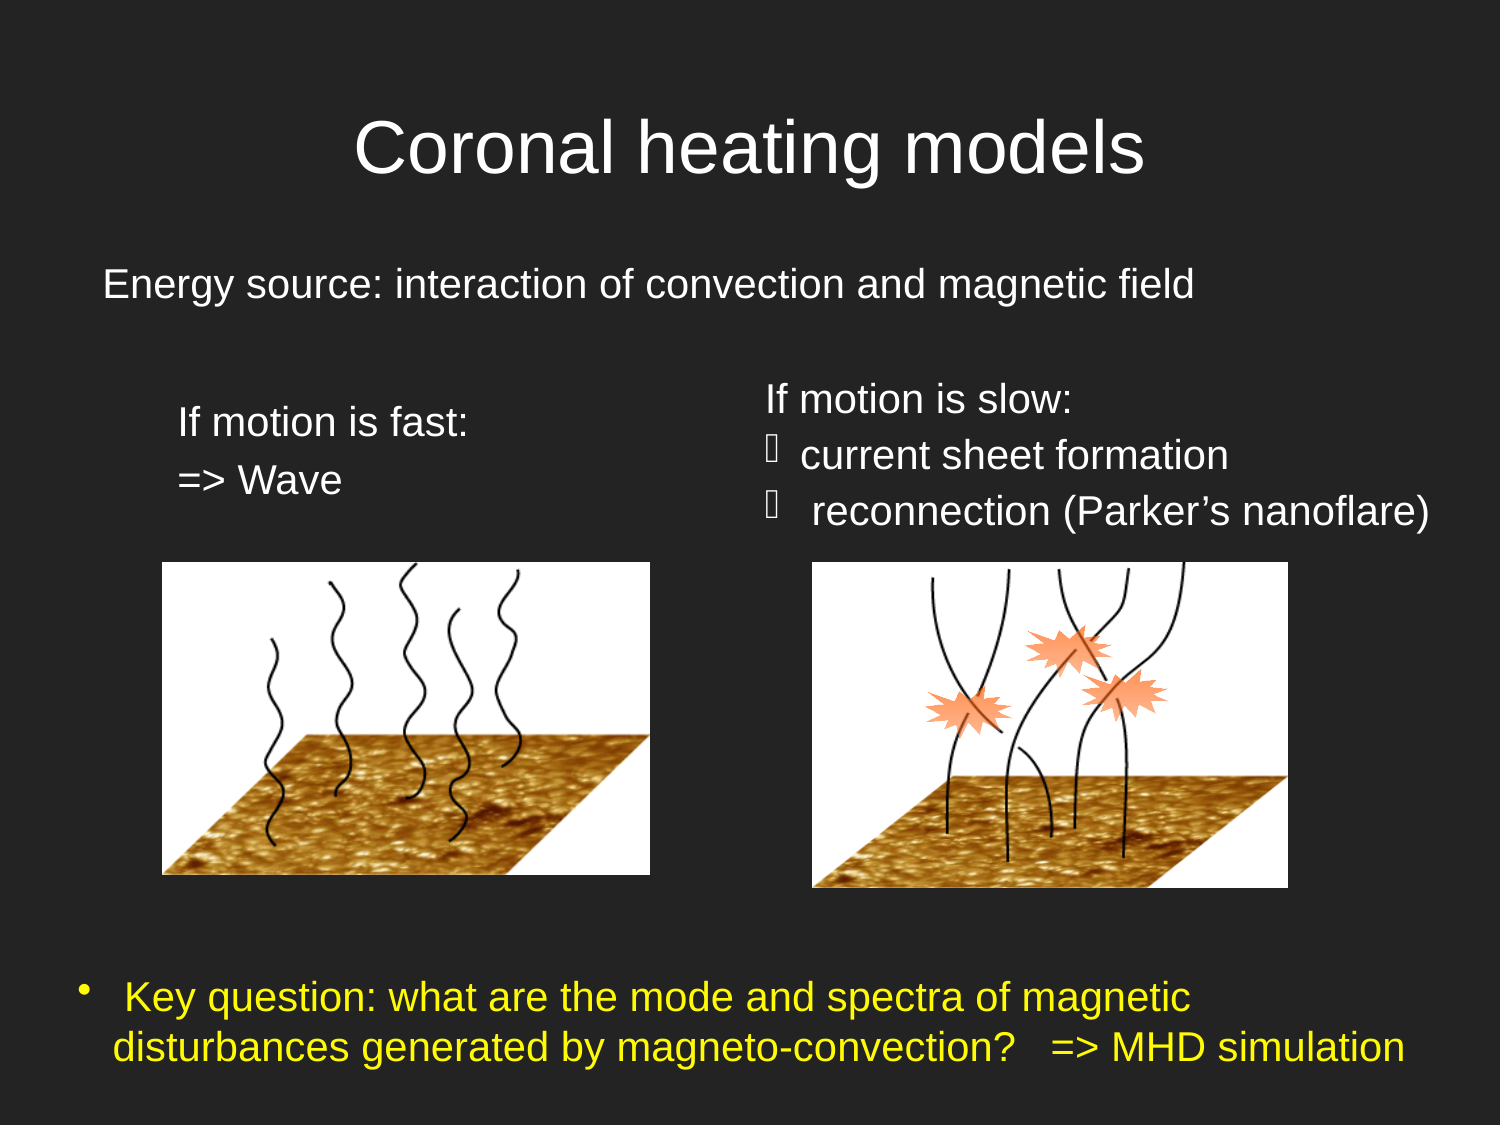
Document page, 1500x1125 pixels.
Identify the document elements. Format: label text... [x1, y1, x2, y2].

text_box If motion is fast: => Wave [162, 399, 713, 511]
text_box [812, 562, 1288, 888]
picture [162, 562, 651, 876]
text_box Energy source: interaction of convection and magnetic field [87, 249, 1438, 315]
text_box Key question: what are the mode and spectra of magnetic disturbances generated by magneto-convection? => MHD simulation [62, 962, 1450, 1078]
title Coronal heating models [112, 62, 1388, 225]
text_box If motion is slow: current sheet formation reconnection (Parker’s nanoflare) [750, 378, 1463, 542]
